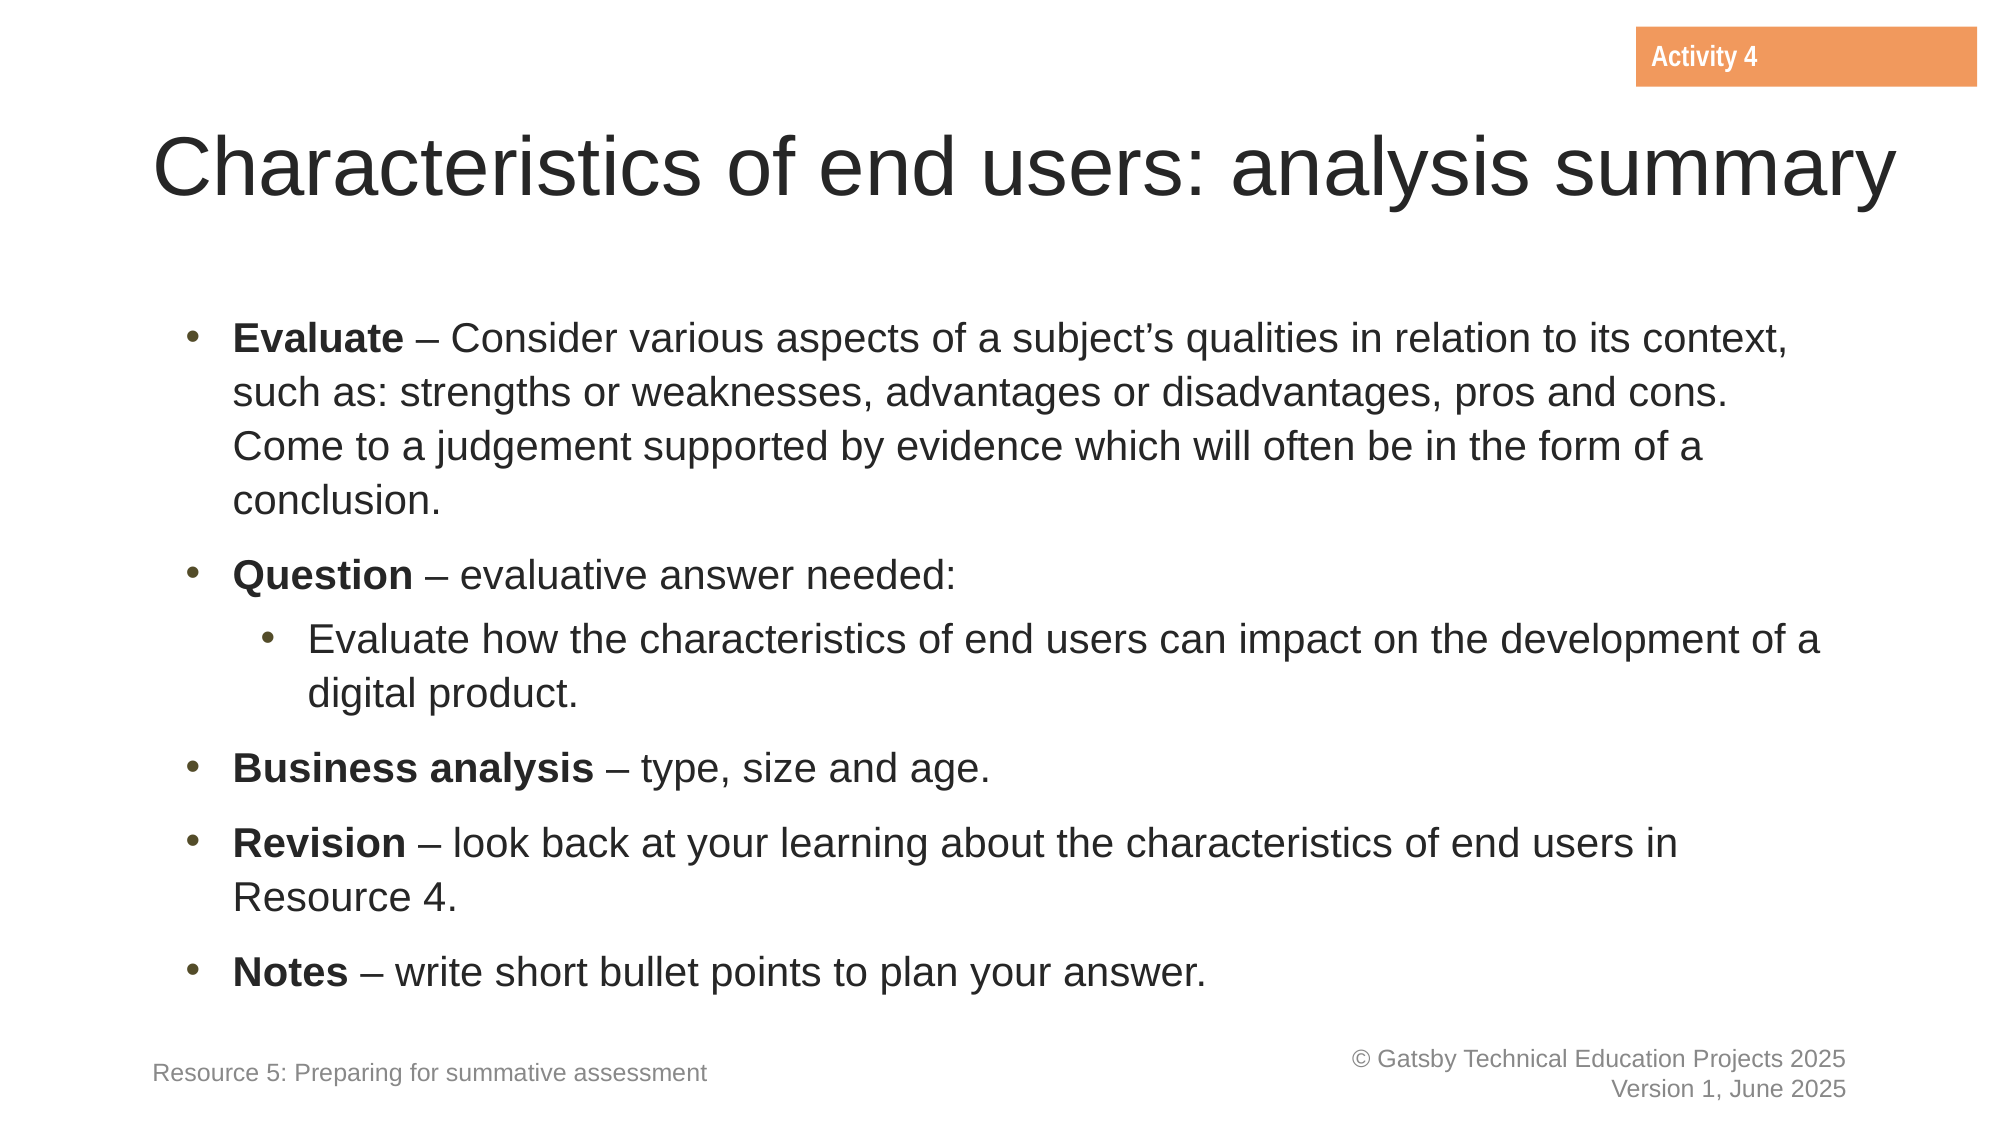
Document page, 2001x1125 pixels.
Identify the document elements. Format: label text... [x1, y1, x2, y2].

list Evaluate – Consider various aspects of a subject’s qualities in relation to its context, such as: strengths or weaknesses, advantages or disadvantages, pros and cons. Come to a judgement supported by evidence which will often be in the form of a conclusion. Question – evaluative answer needed: Evaluate how the characteristics of end users can impact on the development of a digital product. Business analysis – type, size and age. Revision – look back at your learning about the characteristics of end users in Resource 4. Notes – write short bullet points to plan your answer. [137, 277, 1865, 992]
list Activity 4 [1636, 26, 1978, 87]
list Resource 5: Preparing for summative assessment [137, 1059, 1401, 1082]
title Characteristics of end users: analysis summary [137, 59, 1939, 278]
